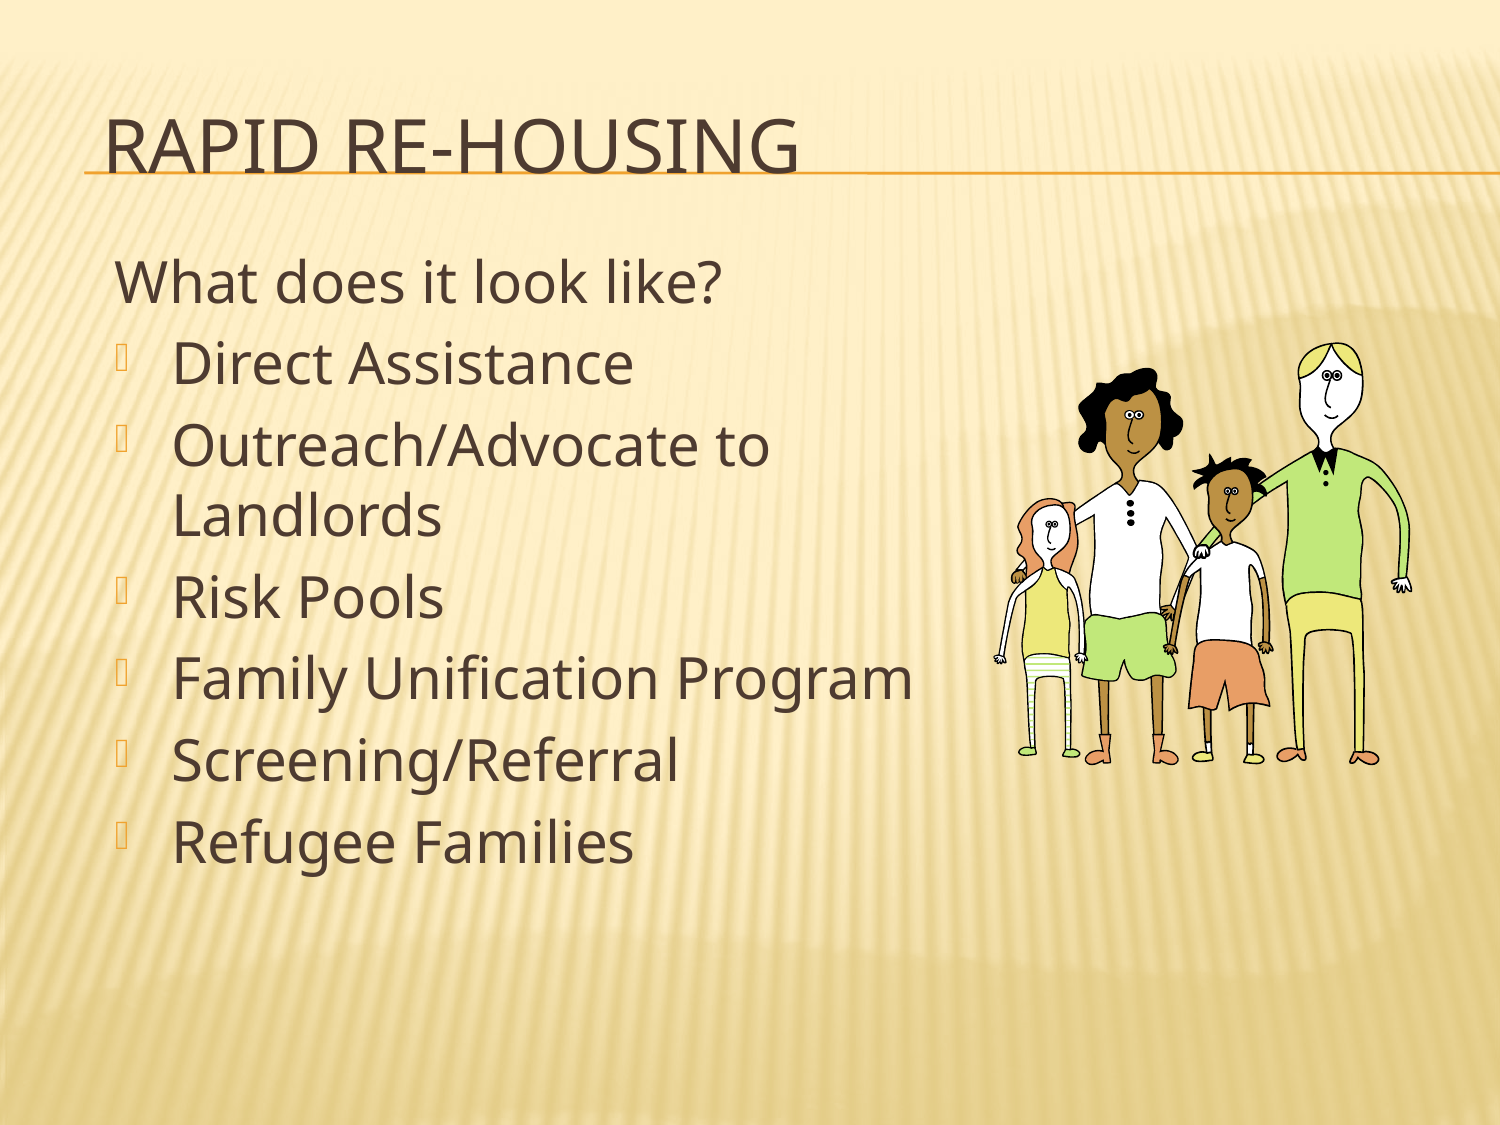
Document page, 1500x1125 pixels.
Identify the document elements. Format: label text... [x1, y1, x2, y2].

title Rapid Re-Housing [87, 75, 1500, 213]
list What does it look like? Direct Assistance Outreach/Advocate to Landlords Risk Pools Family Unification Program Screening/Referral Refugee Families [99, 237, 1051, 1026]
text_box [992, 341, 1413, 768]
